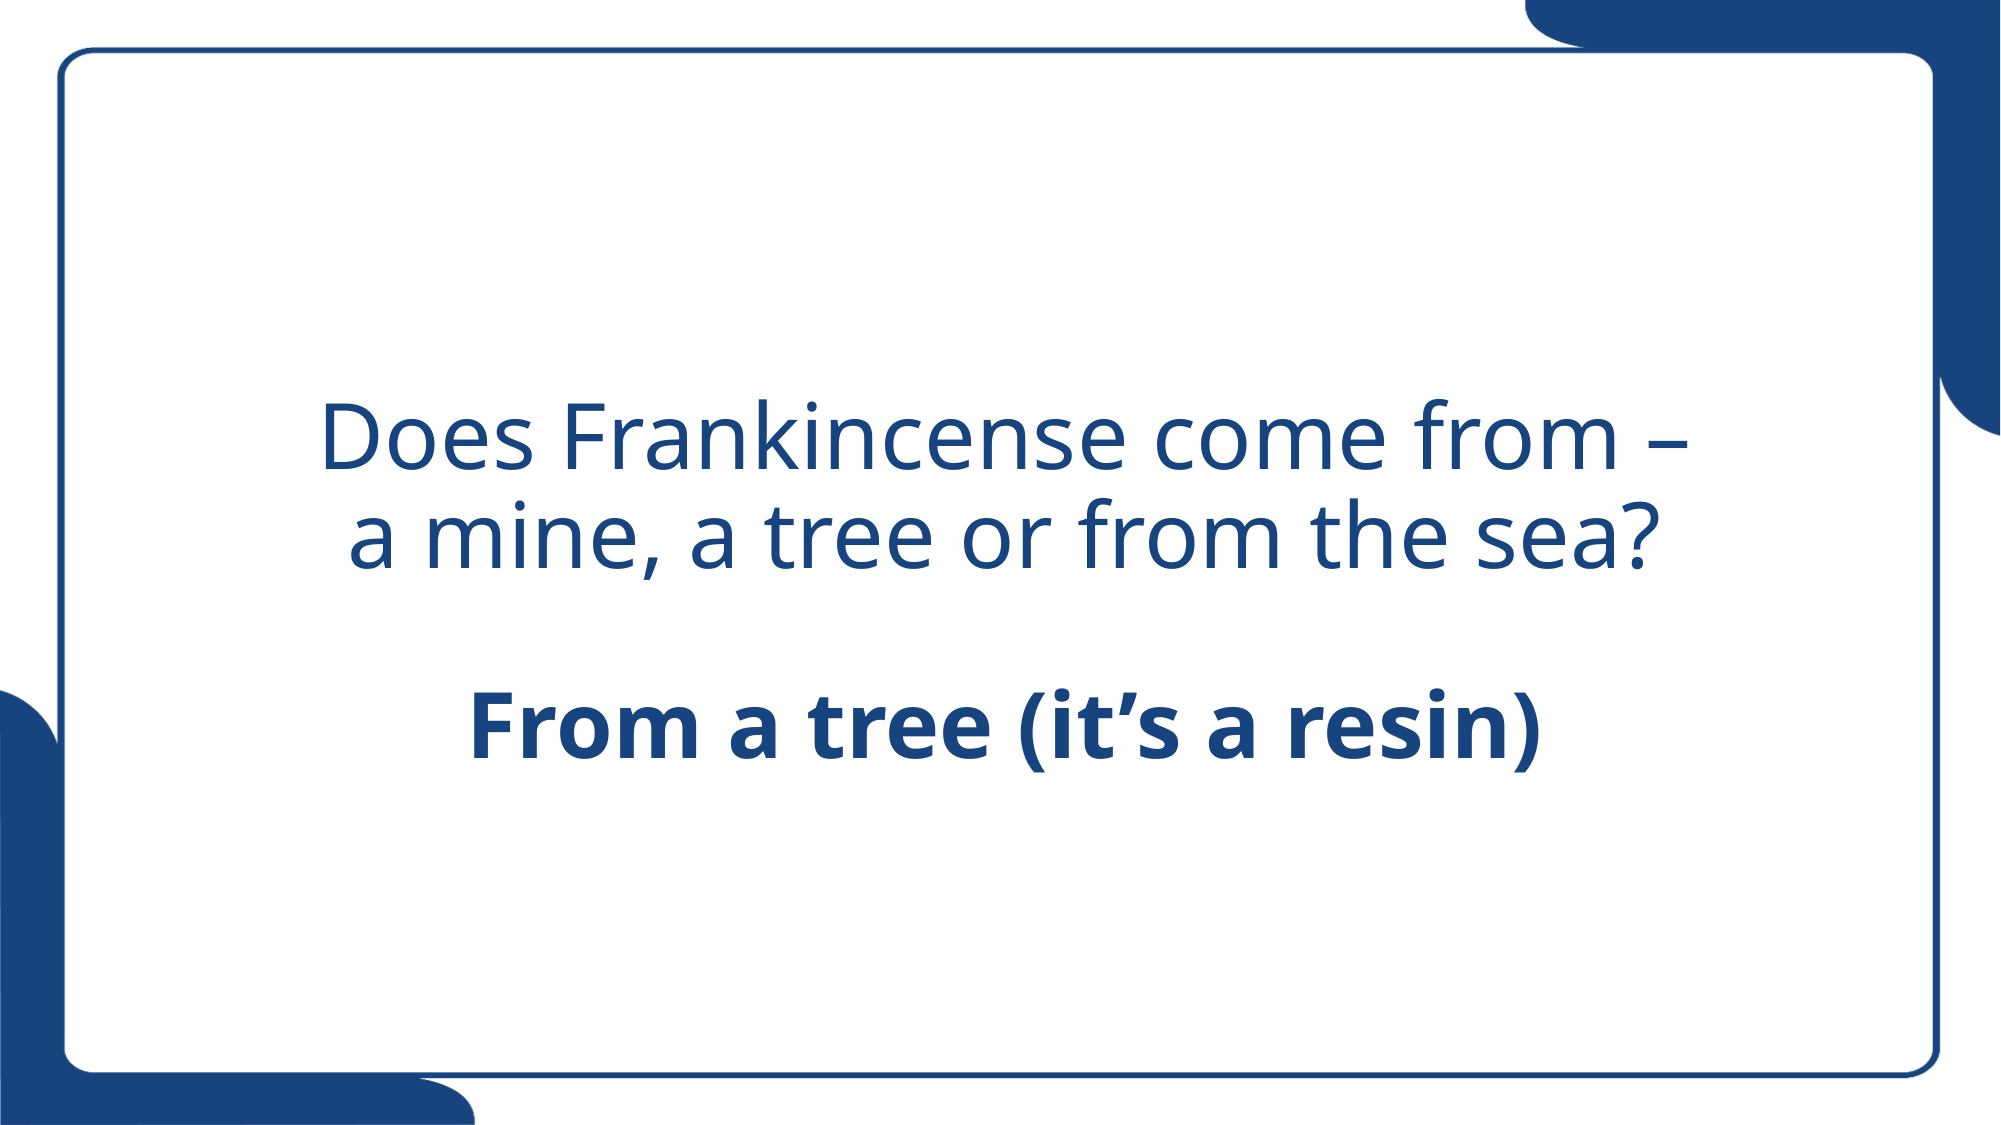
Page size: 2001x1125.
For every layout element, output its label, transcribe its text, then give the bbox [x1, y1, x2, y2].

picture [0, 0, 2001, 1125]
text_box From a tree (it’s a resin) [135, 655, 1875, 786]
text_box Does Frankincense come from – a mine, a tree or from the sea? [158, 366, 1852, 596]
